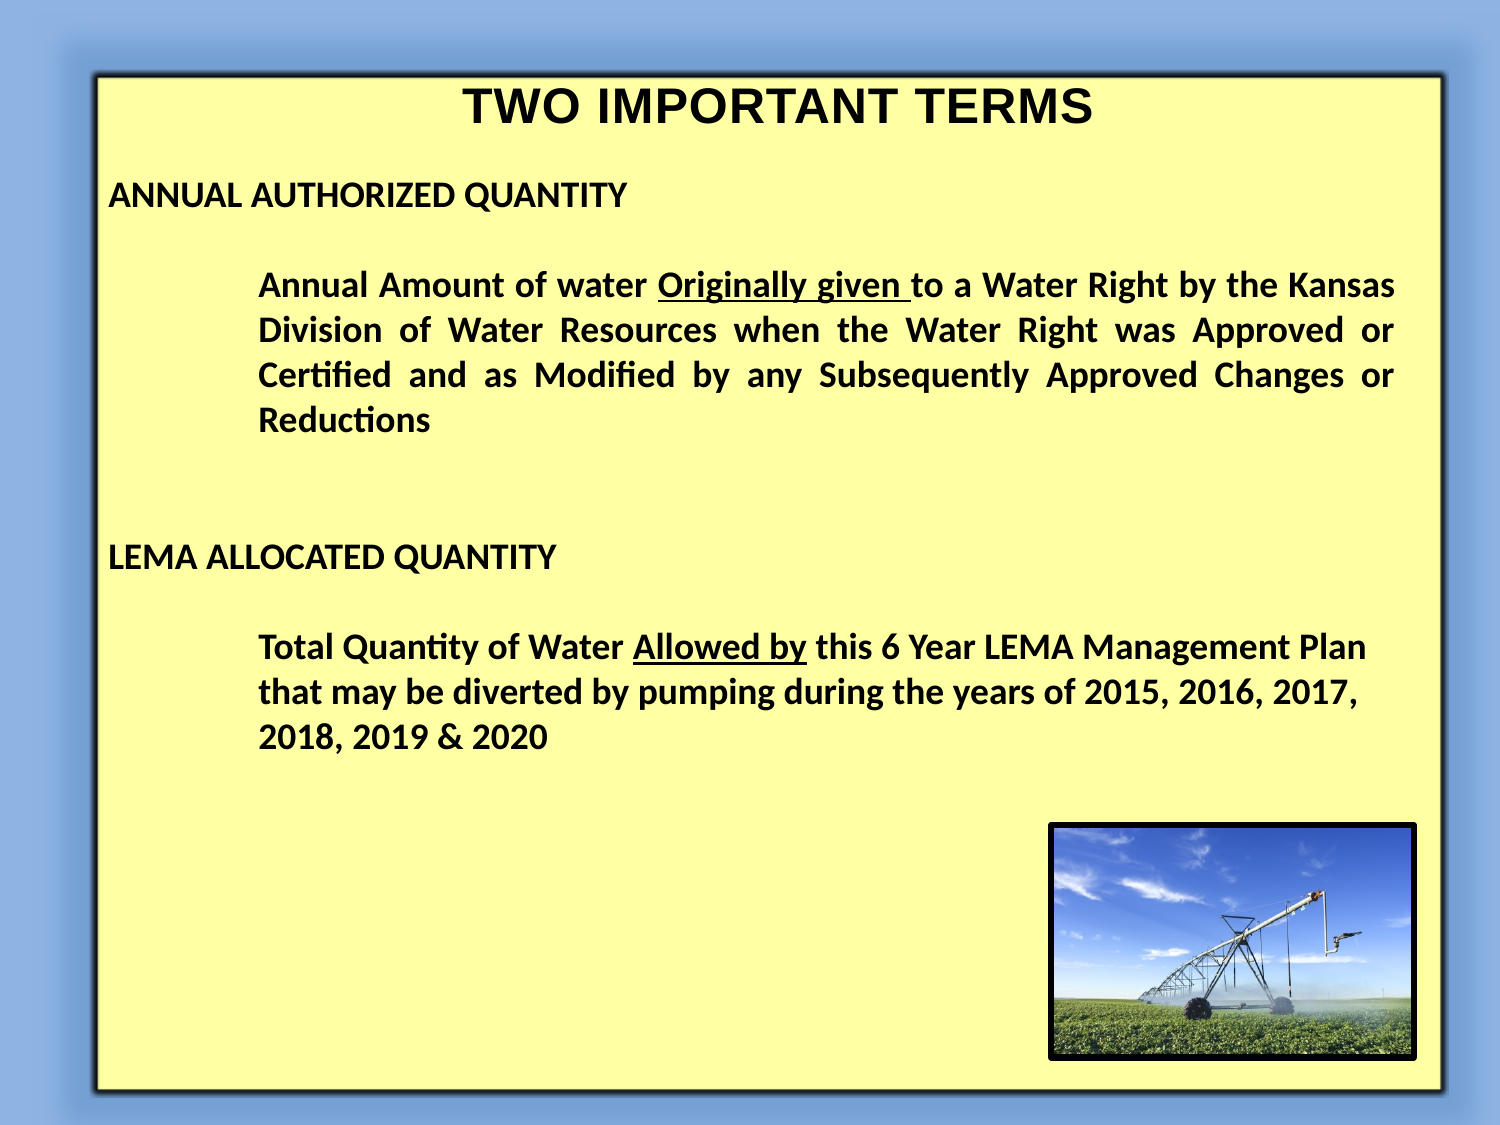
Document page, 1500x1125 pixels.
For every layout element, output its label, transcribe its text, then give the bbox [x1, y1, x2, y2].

text_box ANNUAL AUTHORIZED QUANTITY Annual Amount of water Originally given to a Water Right by the Kansas Division of Water Resources when the Water Right was Approved or Certified and as Modified by any Subsequently Approved Changes or Reductions [93, 162, 1411, 448]
text_box TWO IMPORTANT TERMS [102, 81, 1438, 524]
text_box LEMA ALLOCATED QUANTITY Total Quantity of Water Allowed by this 6 Year LEMA Management Plan that may be diverted by pumping during the years of 2015, 2016, 2017, 2018, 2019 & 2020 [93, 524, 1442, 765]
text_box TWO IMPORTANT TERMS [102, 765, 1438, 1086]
picture [1054, 827, 1411, 1055]
